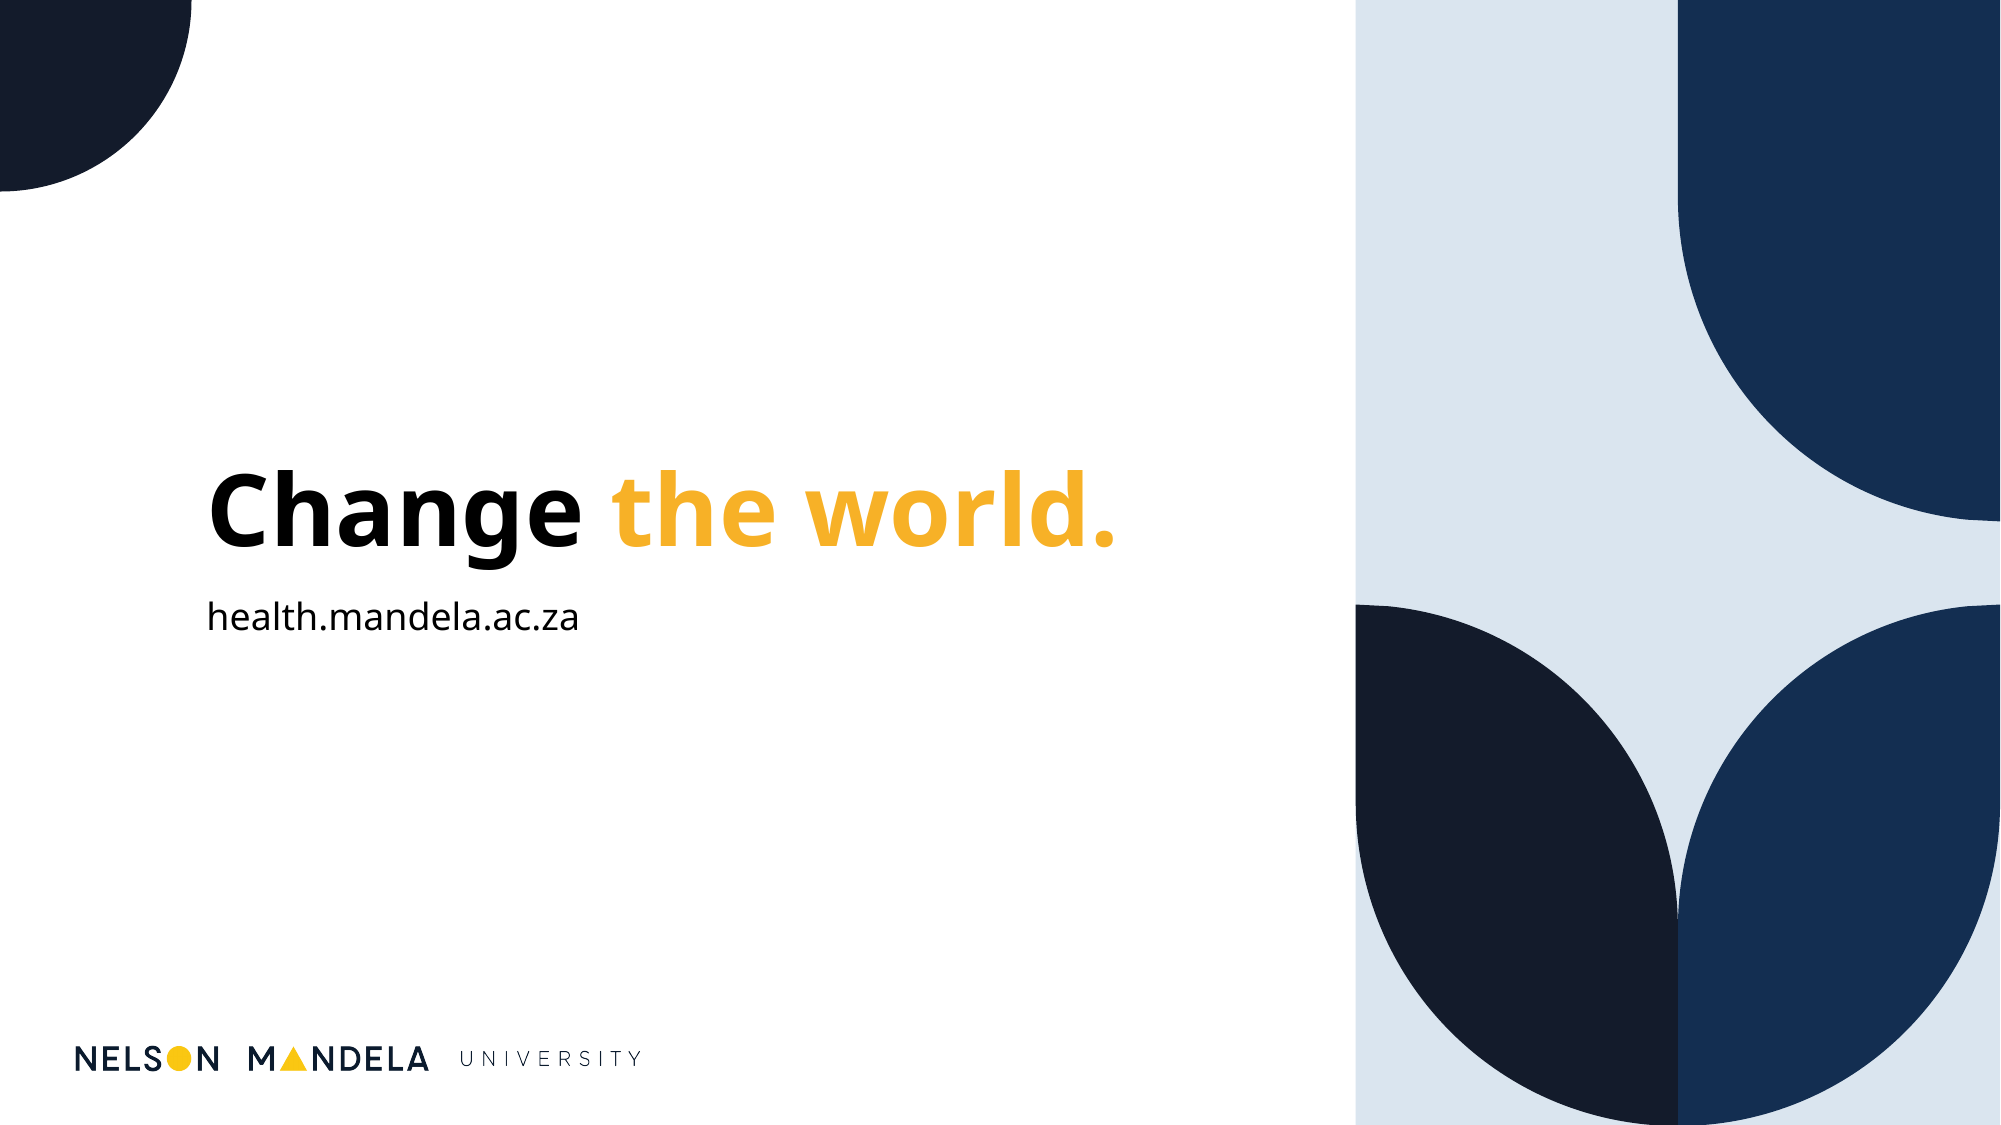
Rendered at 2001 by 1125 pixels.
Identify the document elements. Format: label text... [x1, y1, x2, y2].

title Change the world. [191, 184, 1212, 576]
subtitle health.mandela.ac.za [191, 590, 1212, 673]
picture [62, 1031, 651, 1083]
